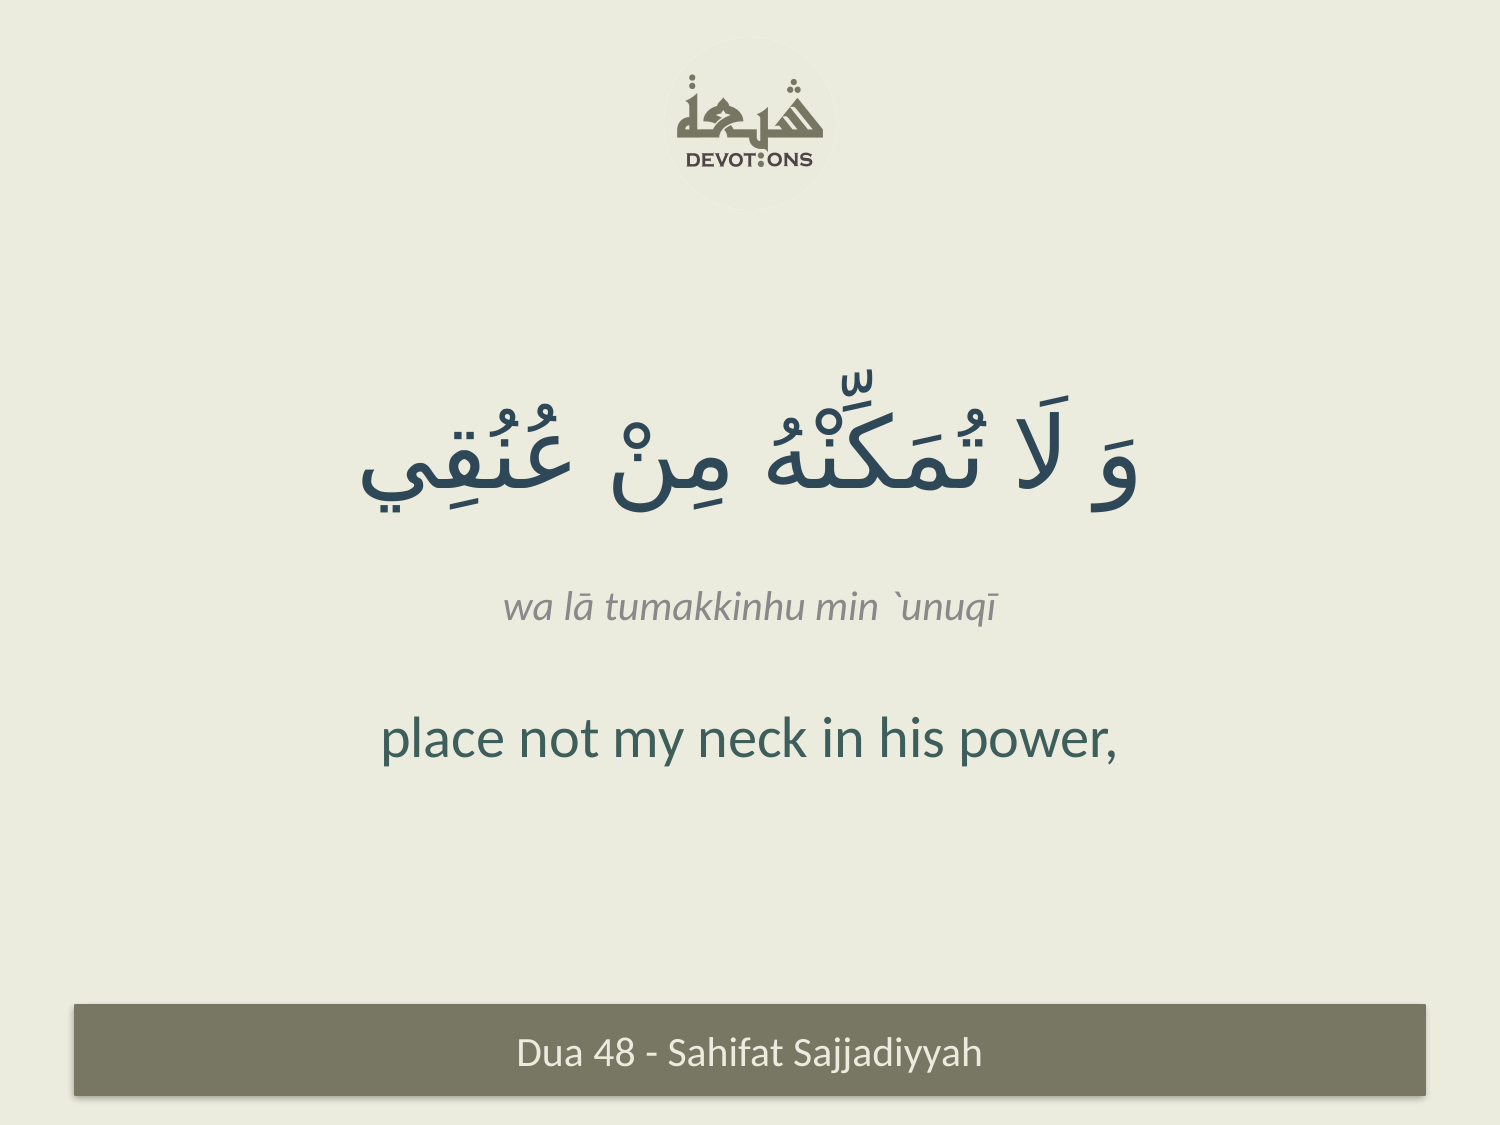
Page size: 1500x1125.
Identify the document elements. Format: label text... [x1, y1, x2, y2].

text_box Dua 48 - Sahifat Sajjadiyyah [501, 1017, 999, 1083]
text_box [74, 1004, 1426, 1096]
picture [656, 29, 844, 218]
text_box وَ لَا تُمَكِّنْهُ مِنْ عُنُقِي wa lā tumakkinhu min `unuqī place not my neck in his power, [74, 381, 1425, 776]
